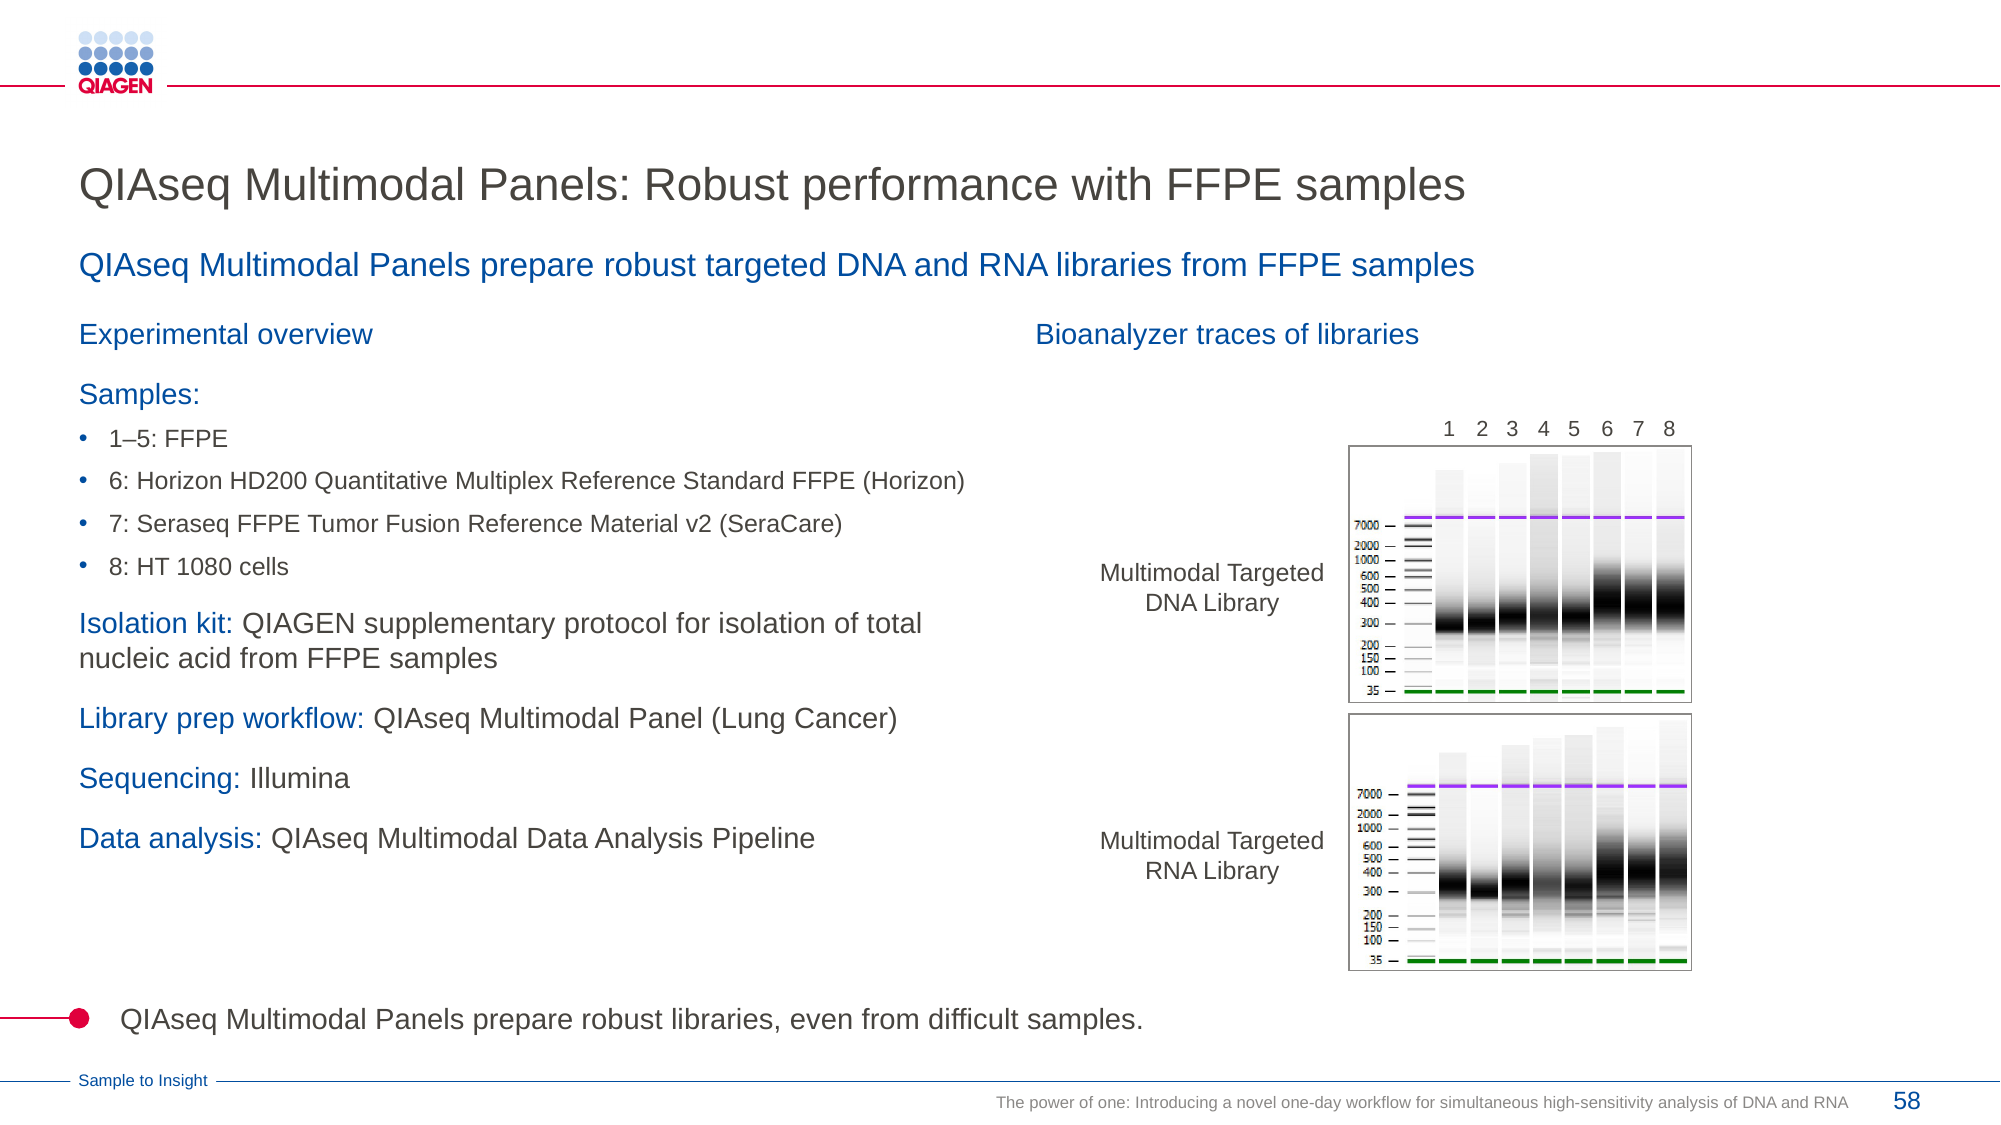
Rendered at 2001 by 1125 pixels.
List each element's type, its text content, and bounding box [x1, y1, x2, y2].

text_box 6 [1591, 414, 1622, 441]
list QIAseq Multimodal Panels prepare robust targeted DNA and RNA libraries from FFPE samples [78, 243, 1798, 291]
text_box 4 [1527, 414, 1557, 441]
text_box Multimodal Targeted DNA Library [1095, 556, 1330, 617]
list Experimental overview Samples: 1–5: FFPE 6: Horizon HD200 Quantitative Multiplex Reference Standard FFPE (Horizon) 7: Seraseq FFPE Tumor Fusion Reference Material v2 (SeraCare) 8: HT 1080 cells Isolation kit: QIAGEN supplementary protocol for isolation of total nucleic acid from FFPE samples Library prep workflow: QIAseq Multimodal Panel (Lung Cancer) Sequencing: Illumina Data analysis: QIAseq Multimodal Data Analysis Pipeline [78, 315, 1006, 994]
slide_number 58 [1868, 1085, 1922, 1113]
text_box 1 [1432, 414, 1466, 441]
picture [1349, 714, 1691, 970]
text_box 3 [1496, 414, 1527, 441]
title QIAseq Multimodal Panels: Robust performance with FFPE samples [78, 161, 1922, 215]
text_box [0, 994, 1922, 1042]
list Bioanalyzer traces of libraries [1035, 315, 1922, 994]
text_box Multimodal Targeted RNA Library [1095, 825, 1330, 886]
footer The power of one: Introducing a novel one-day workflow for simultaneous high-sensitivity analysis of DNA and RNA [716, 1092, 1851, 1113]
text_box 8 [1653, 414, 1686, 441]
picture [1349, 446, 1691, 702]
text_box 2 [1466, 414, 1496, 441]
picture [65, 17, 167, 108]
text_box 7 [1622, 414, 1653, 441]
text_box 5 [1557, 414, 1591, 441]
